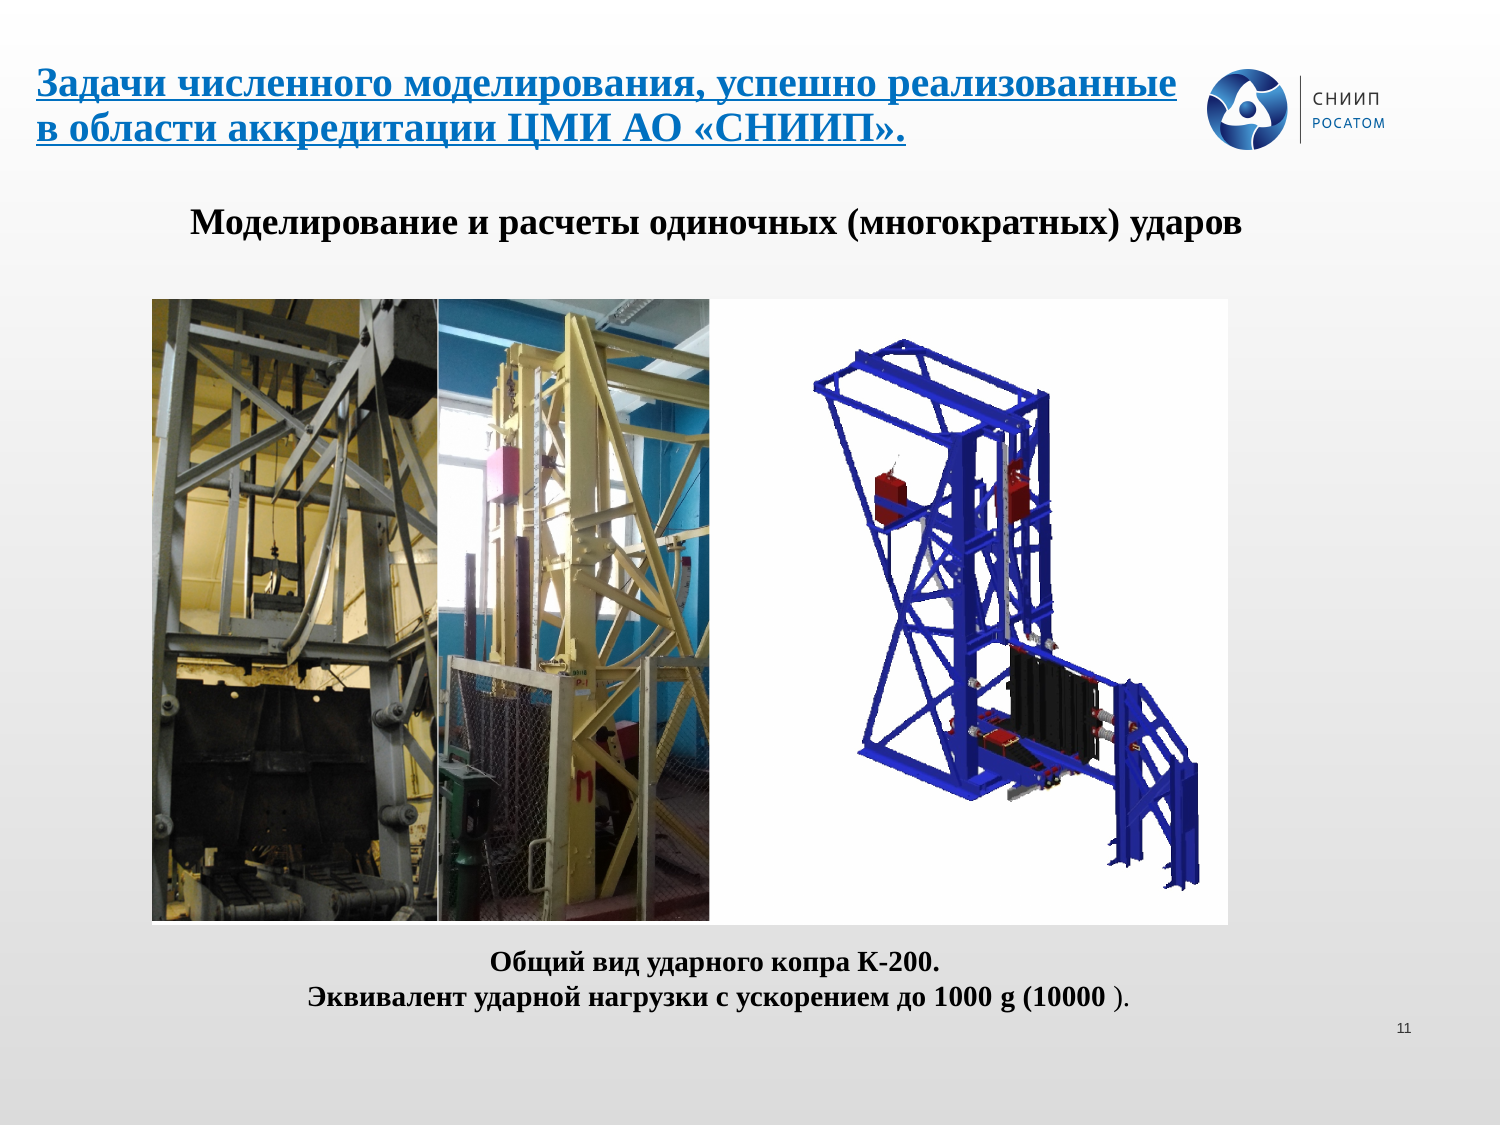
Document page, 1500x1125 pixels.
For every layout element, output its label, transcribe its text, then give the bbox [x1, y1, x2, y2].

list Моделирование и расчеты одиночных (многократных) ударов [22, 196, 1411, 242]
picture [152, 299, 1228, 925]
picture [1207, 69, 1384, 150]
title Задачи численного моделирования, успешно реализованные в области аккредитации ЦМИ АО «СНИИП». [36, 60, 1200, 201]
